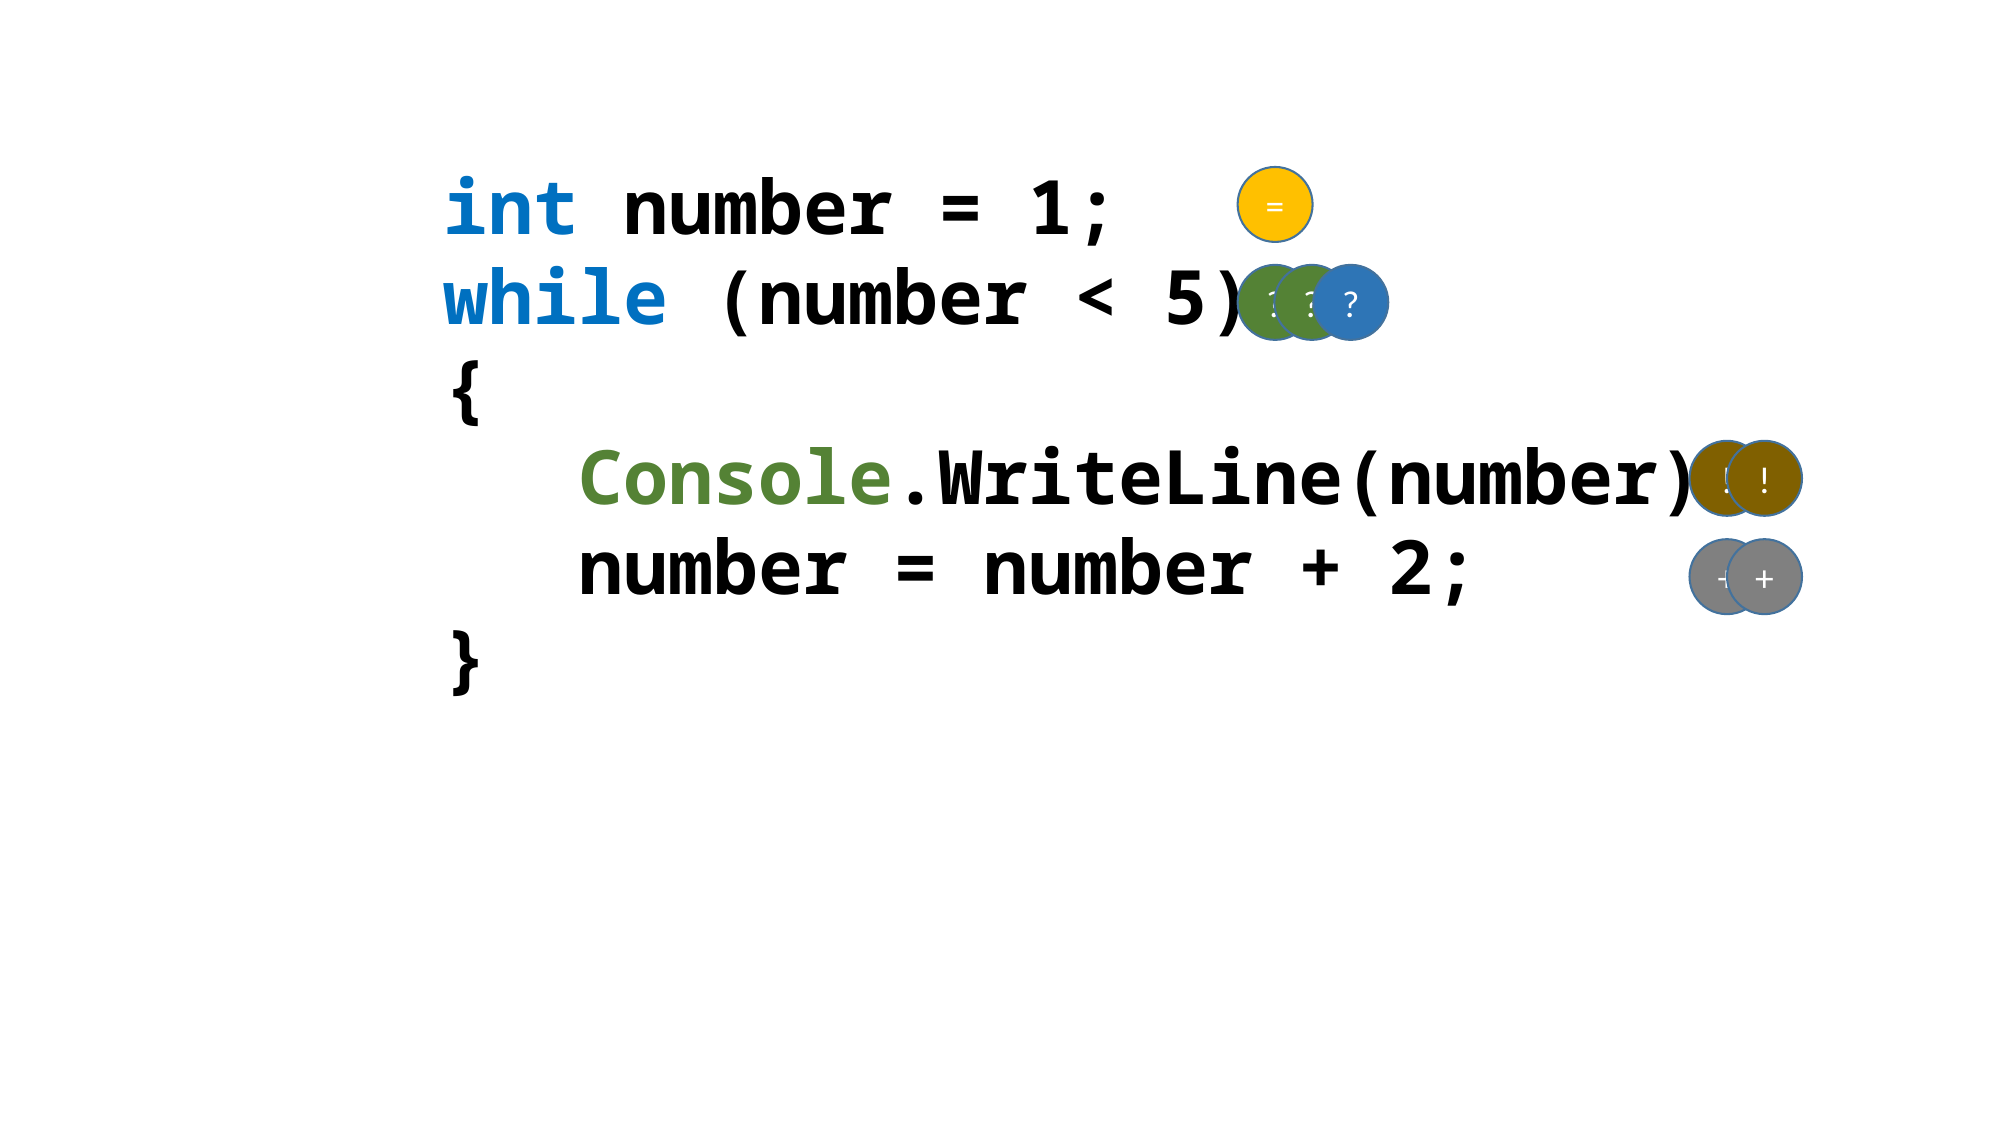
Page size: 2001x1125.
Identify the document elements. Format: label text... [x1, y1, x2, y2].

text_box ! [1725, 439, 1804, 517]
text_box + [1725, 538, 1804, 616]
text_box ! [1688, 439, 1745, 517]
text_box ? [1312, 263, 1390, 341]
text_box ? [1273, 263, 1331, 341]
text_box + [1688, 538, 1745, 616]
text_box = [1236, 165, 1314, 243]
text_box int number = 1; while (number < 5) { Console.WriteLine(number); number = number + 2; } [429, 152, 1898, 707]
text_box ? [1236, 263, 1293, 341]
